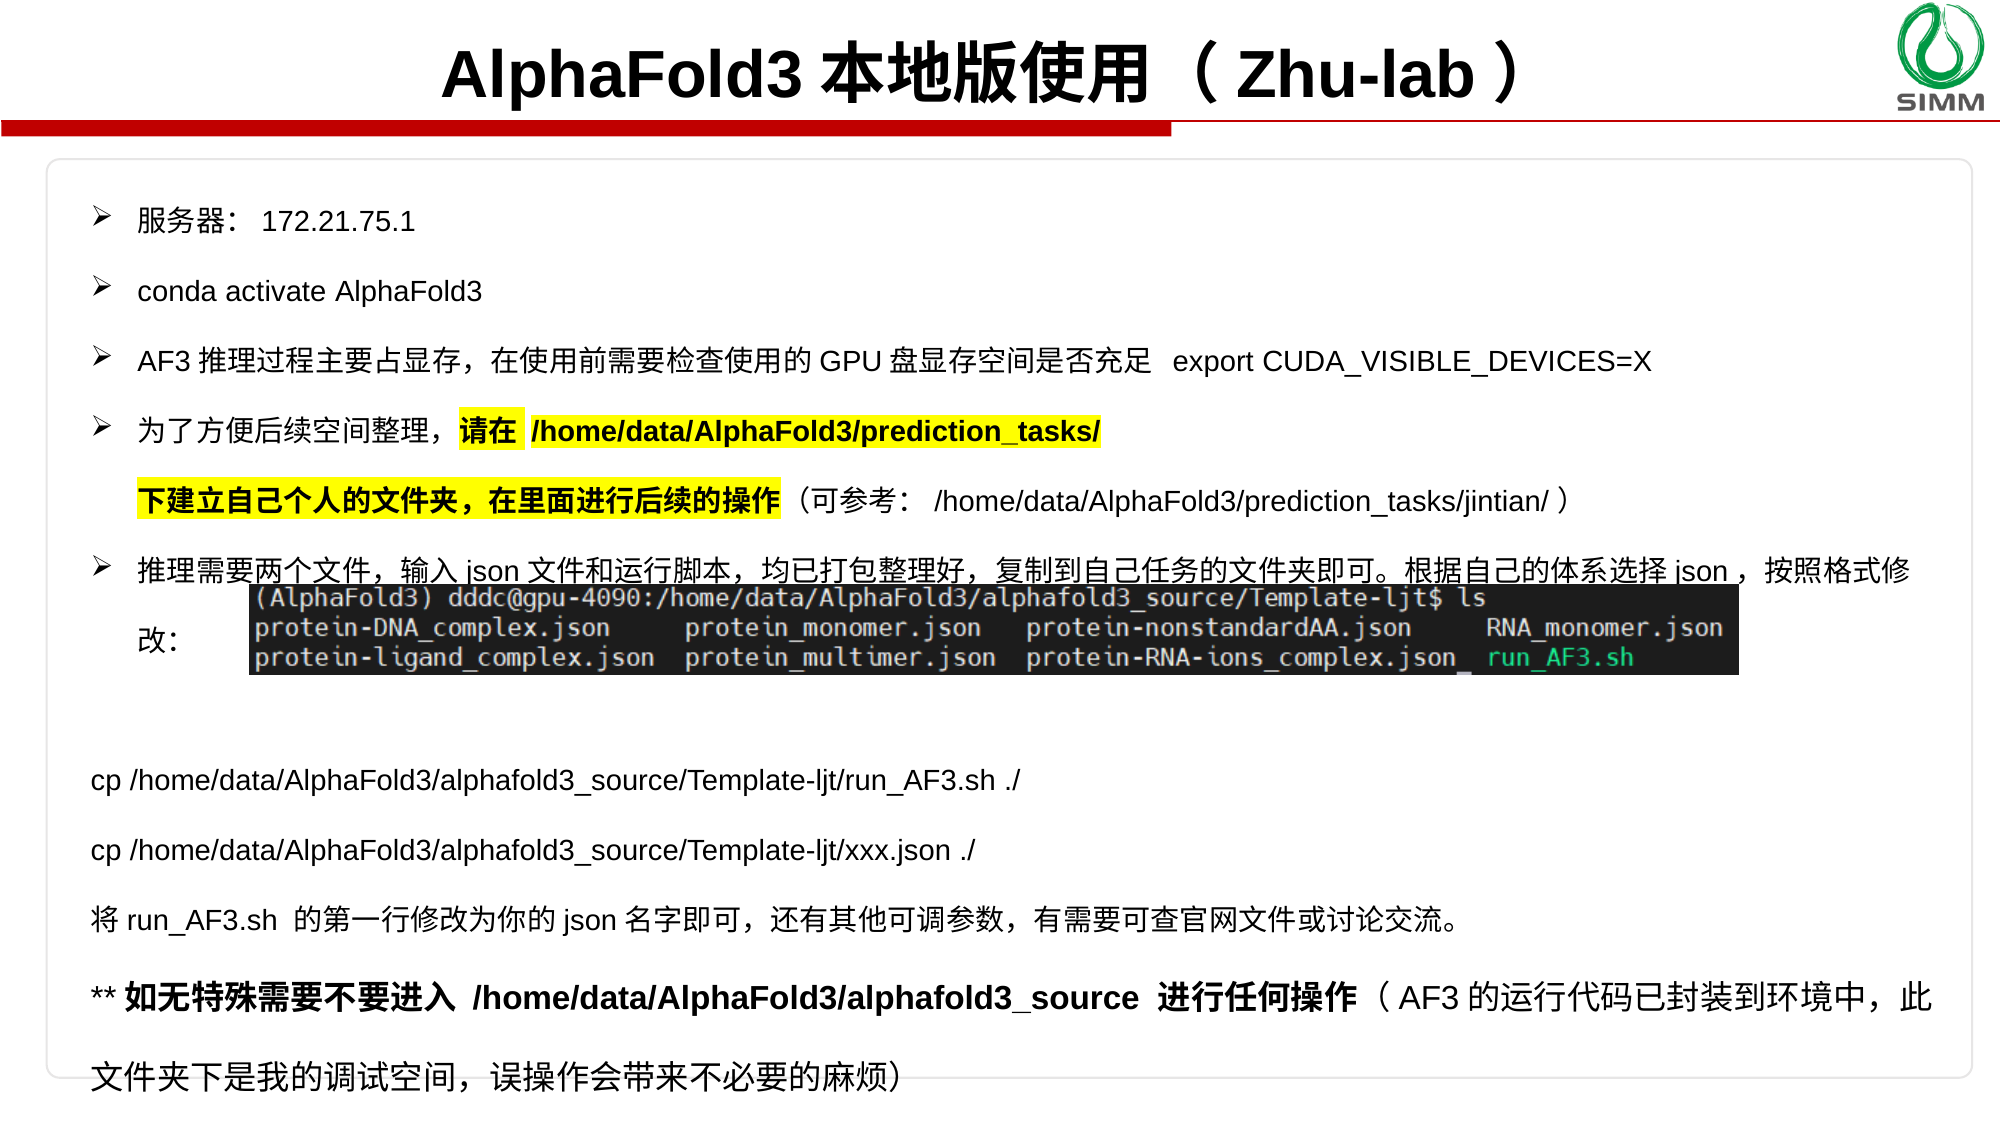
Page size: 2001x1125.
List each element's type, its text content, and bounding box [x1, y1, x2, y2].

text_box [1, 121, 249, 137]
picture [249, 583, 1739, 676]
picture [1891, 0, 1988, 113]
text_box AlphaFold3本地版使用（Zhu-lab） [249, 32, 1750, 138]
text_box 服务器：172.21.75.1 conda activate AlphaFold3 AF3推理过程主要占显存，在使用前需要检查使用的GPU盘显存空间是否充足 export CUDA_VISIBLE_DEVICES=X 为了方便后续空间整理，请在 /home/data/AlphaFold3/prediction_tasks/ 下建立自己个人的文件夹，在里面进行后续的操作（可参考：/home/data/AlphaFold3/prediction_tasks/jintian/） 推理需要两个文件，输入json文件和运行脚本，均已打包整理好，复制到自己任务的文件夹即可。根据自己的体系选择json，按照格式修改： cp /home/data/AlphaFold3/alphafold3_source/Template-ljt/run_AF3.sh ./ cp /home/data/AlphaFold3/alphafold3_source/Template-ljt/xxx.json ./ 将run_AF3.sh 的第一行修改为你的json名字即可，还有其他可调参数，有需要可查官网文件或讨论交流。 **如无特殊需要不要进入 /home/data/AlphaFold3/alphafold3_source 进行任何操作（AF3的运行代码已封装到环境中，此文件夹下是我的调试空间，误操作会带来不必要的麻烦） [75, 159, 1954, 1104]
text_box [45, 158, 1974, 1079]
